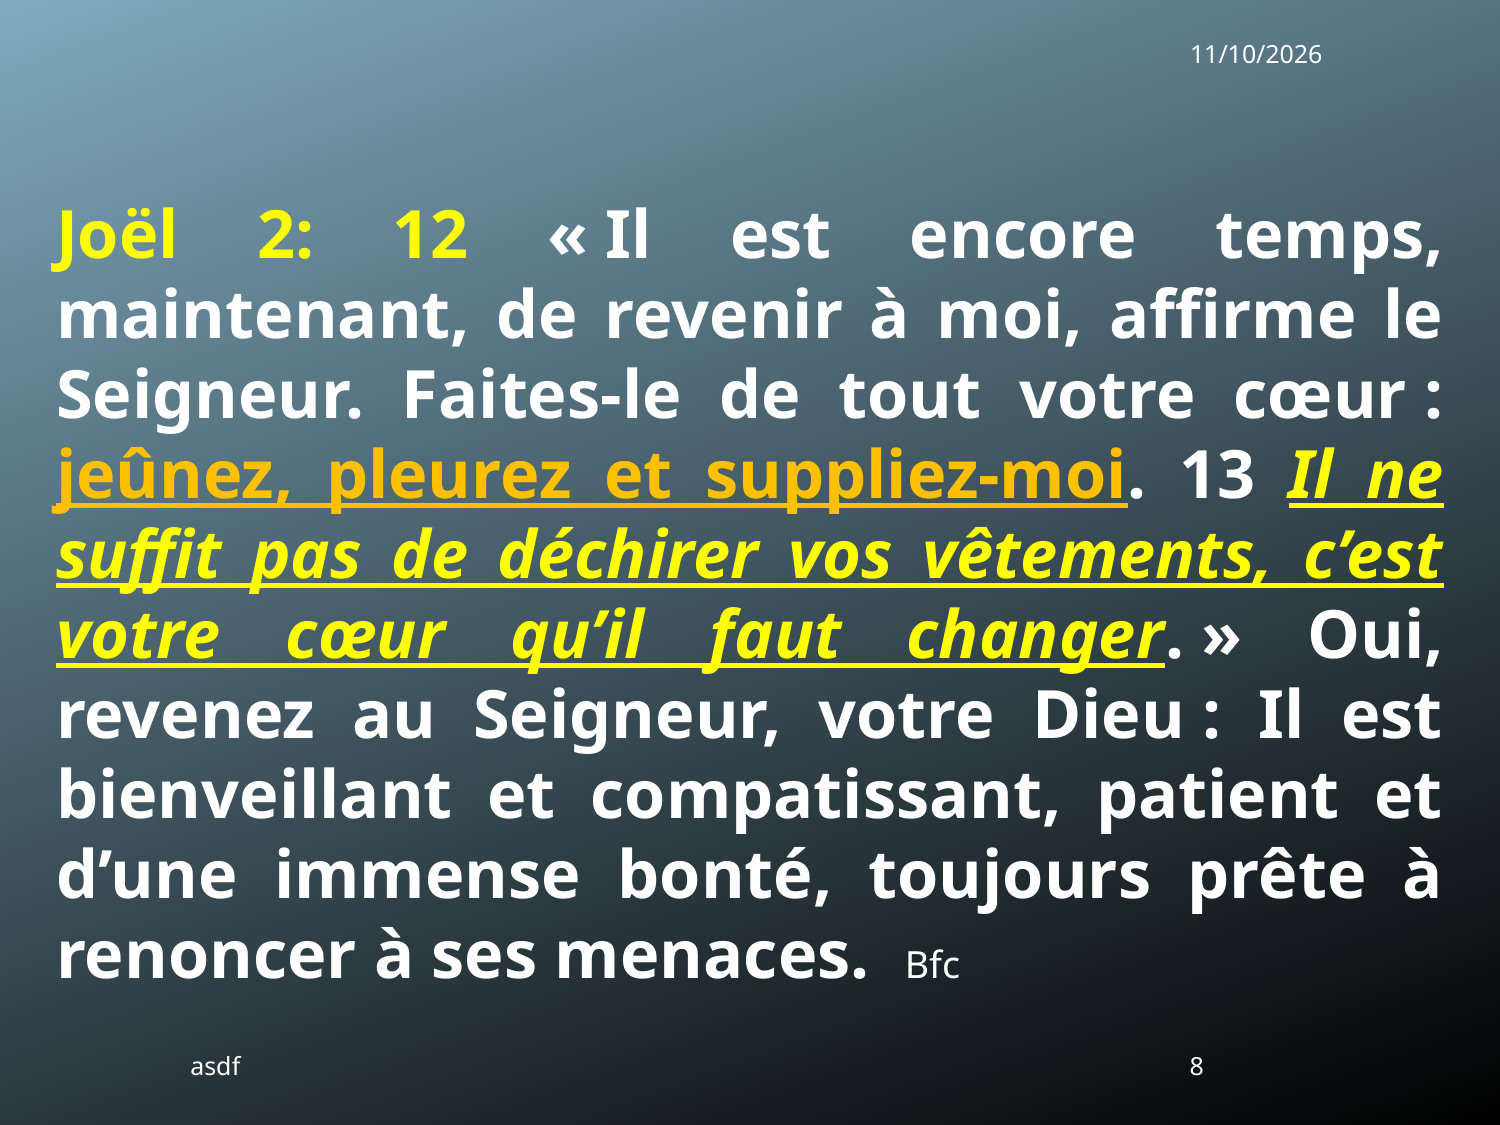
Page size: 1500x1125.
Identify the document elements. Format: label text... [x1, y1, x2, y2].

text_box Joël 2: 12 « Il est encore temps, maintenant, de revenir à moi, affirme le Seigneur. Faites-le de tout votre cœur : jeûnez, pleurez et suppliez-moi. 13 Il ne suffit pas de déchirer vos vêtements, c’est votre cœur qu’il faut changer. » Oui, revenez au Seigneur, votre Dieu : Il est bienveillant et compatissant, patient et d’une immense bonté, toujours prête à renoncer à ses menaces. Bfc [41, 184, 1459, 999]
footer asdf [175, 1042, 1013, 1103]
slide_number 8 [1174, 1042, 1362, 1103]
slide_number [1175, 31, 1475, 91]
